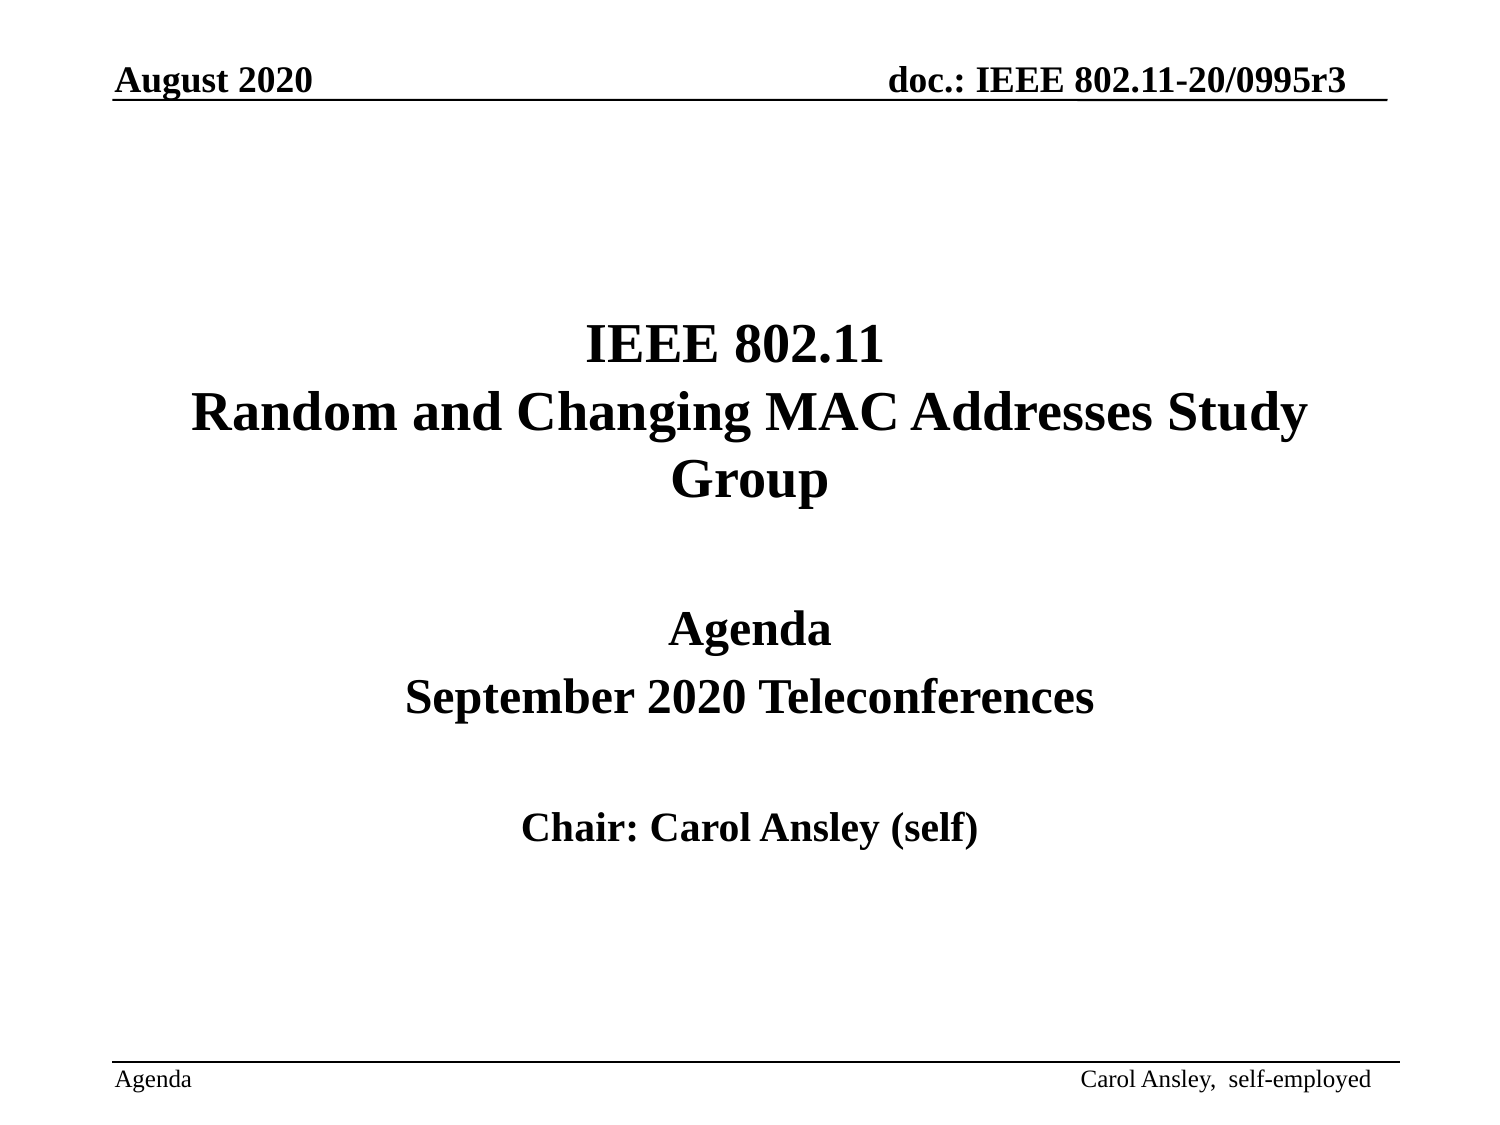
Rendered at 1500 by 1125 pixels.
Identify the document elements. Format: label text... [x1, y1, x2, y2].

text_box IEEE 802.11 Random and Changing MAC Addresses Study Group [112, 299, 1388, 517]
text_box Agenda September 2020 Teleconferences Chair: Carol Ansley (self) [225, 587, 1275, 858]
